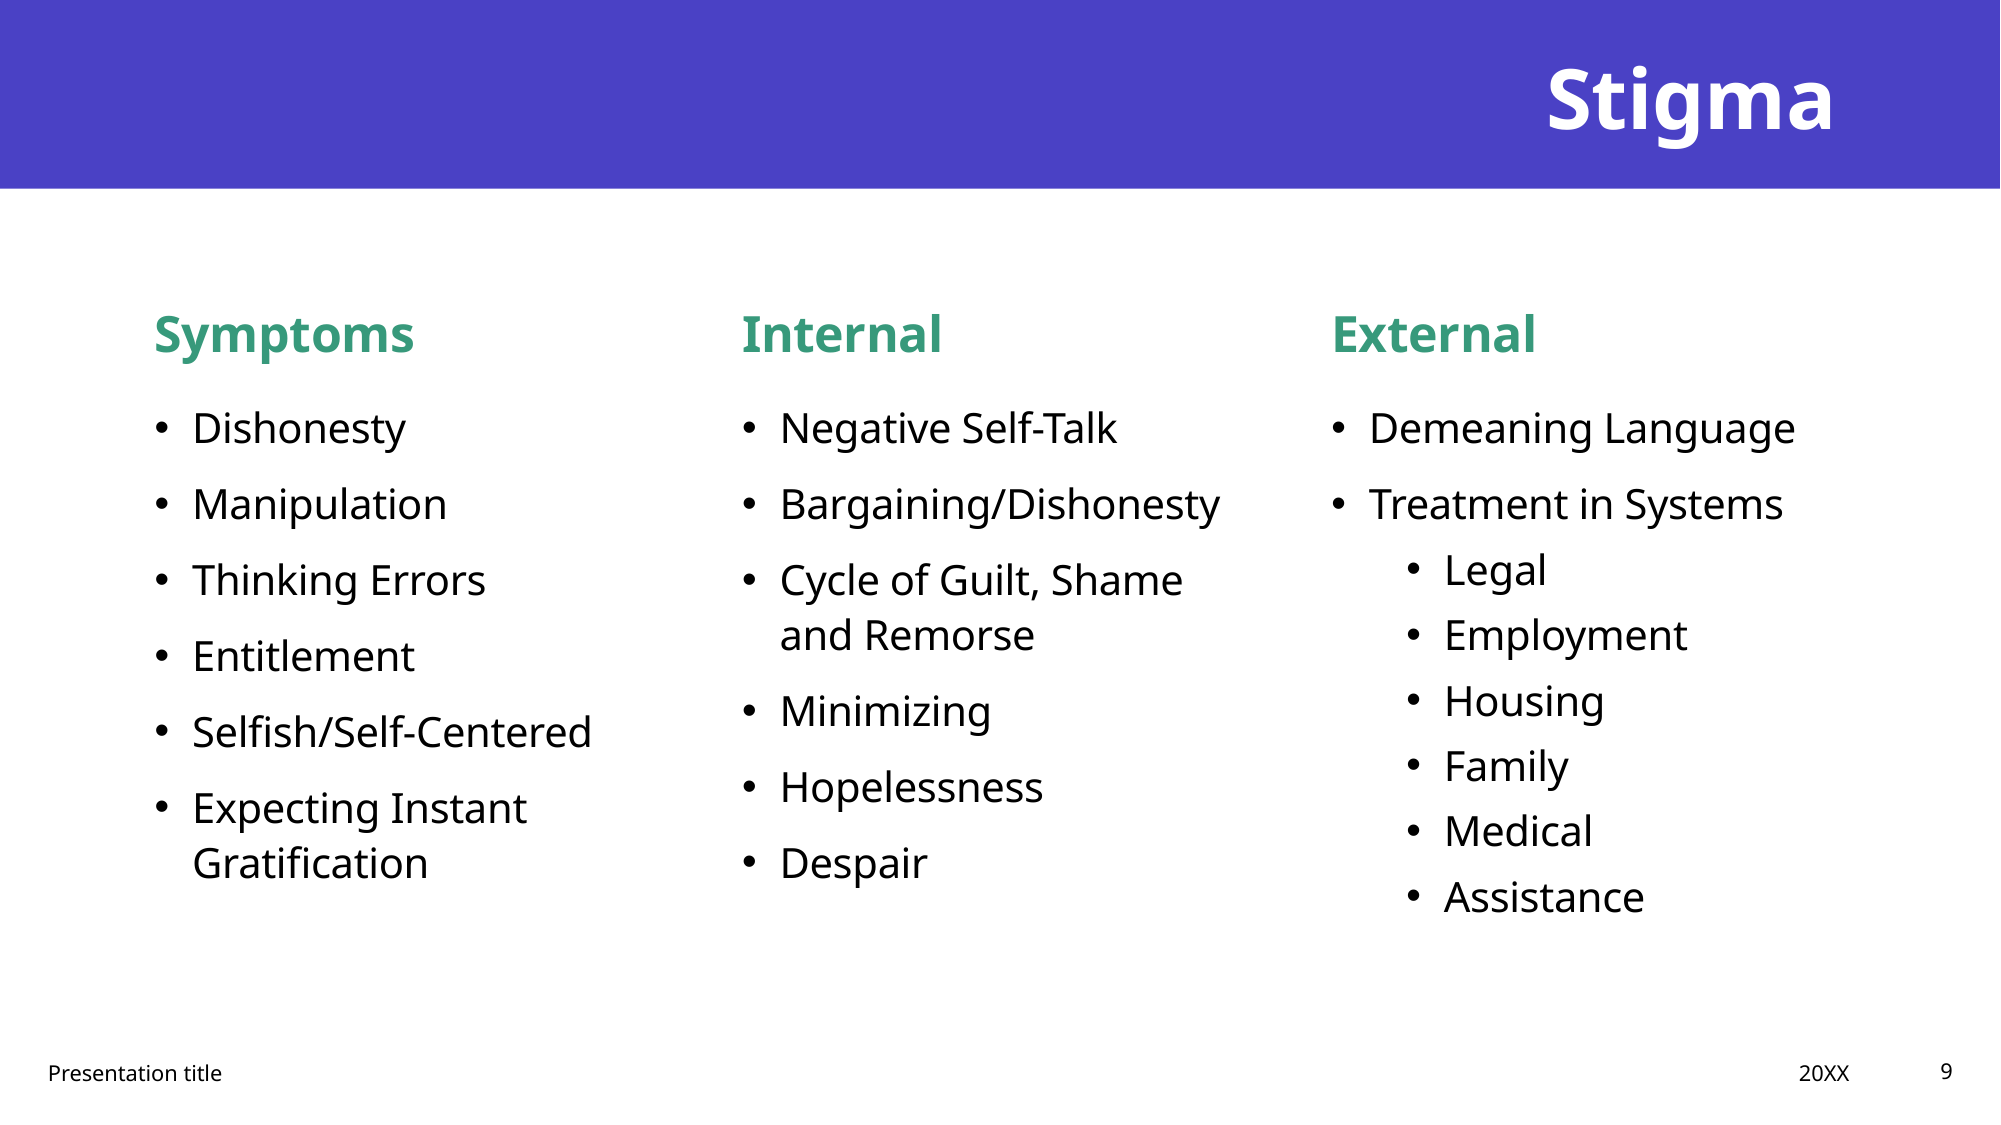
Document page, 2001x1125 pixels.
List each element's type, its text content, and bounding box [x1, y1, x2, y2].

list Negative Self-Talk Bargaining/Dishonesty Cycle of Guilt, Shame and Remorse Minimizing Hopelessness Despair [727, 389, 1273, 962]
footer Presentation title [33, 1042, 827, 1103]
list Symptoms [139, 289, 686, 388]
slide_number 20XX [1150, 1042, 1864, 1103]
list External [1316, 289, 1863, 388]
list Dishonesty Manipulation Thinking Errors Entitlement Selfish/Self-Centered Expecting Instant Gratification [139, 389, 686, 962]
title Stigma [308, 30, 1852, 162]
list Demeaning Language Treatment in Systems Legal Employment Housing Family Medical Assistance [1316, 389, 1863, 962]
list Internal [727, 289, 1273, 388]
slide_number 9 [1864, 1042, 1968, 1103]
